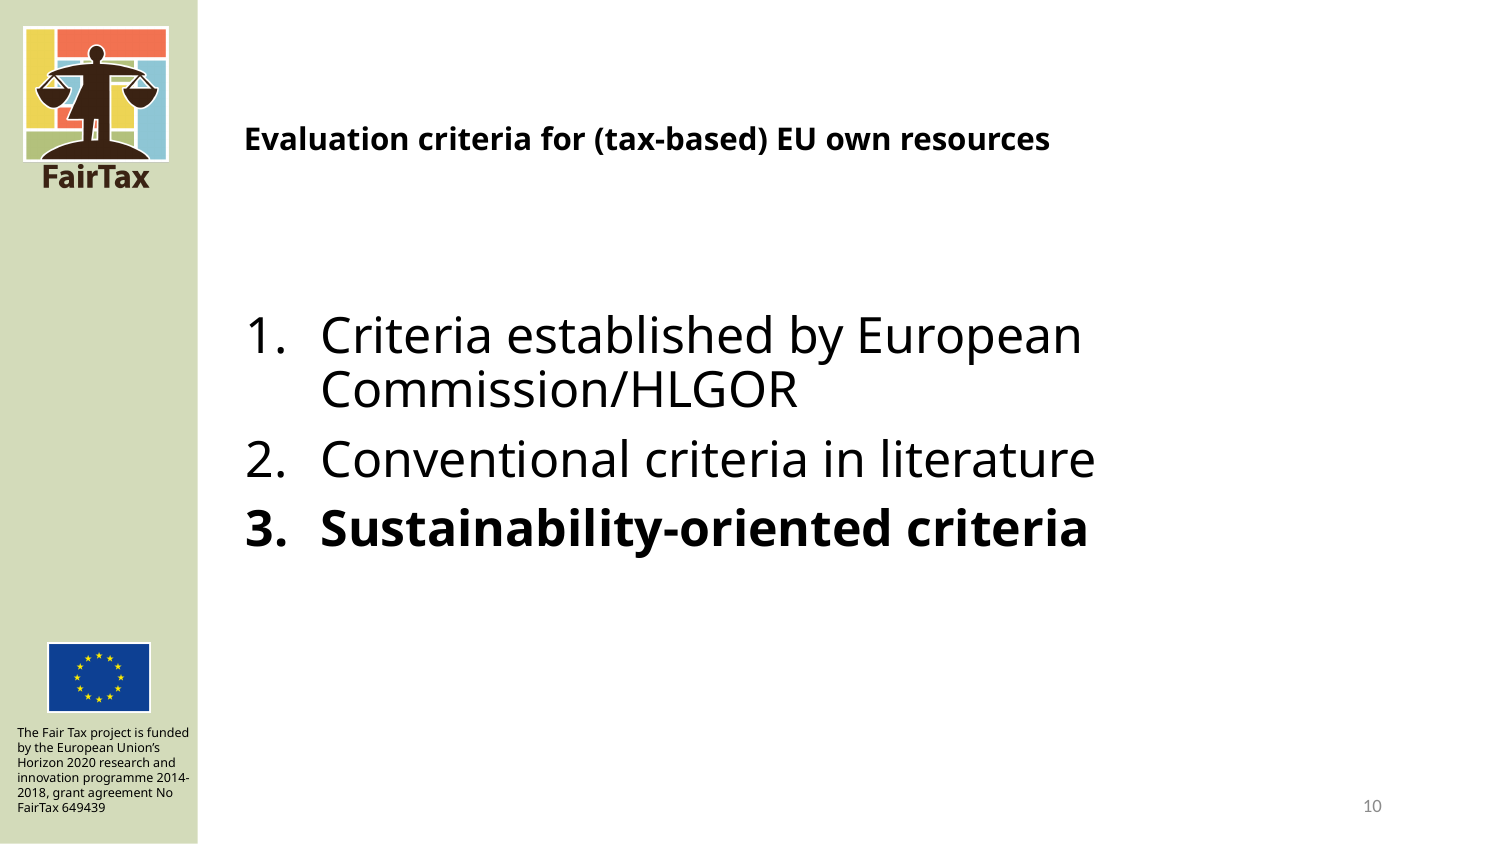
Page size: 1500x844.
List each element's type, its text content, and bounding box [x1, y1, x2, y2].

title Evaluation criteria for (tax-based) EU own resources [228, 115, 1427, 203]
picture [47, 642, 151, 713]
slide_number 10 [1059, 782, 1397, 827]
picture [23, 26, 169, 196]
list Criteria established by European Commission/HLGOR Conventional criteria in literature Sustainability-oriented criteria [230, 227, 1427, 722]
